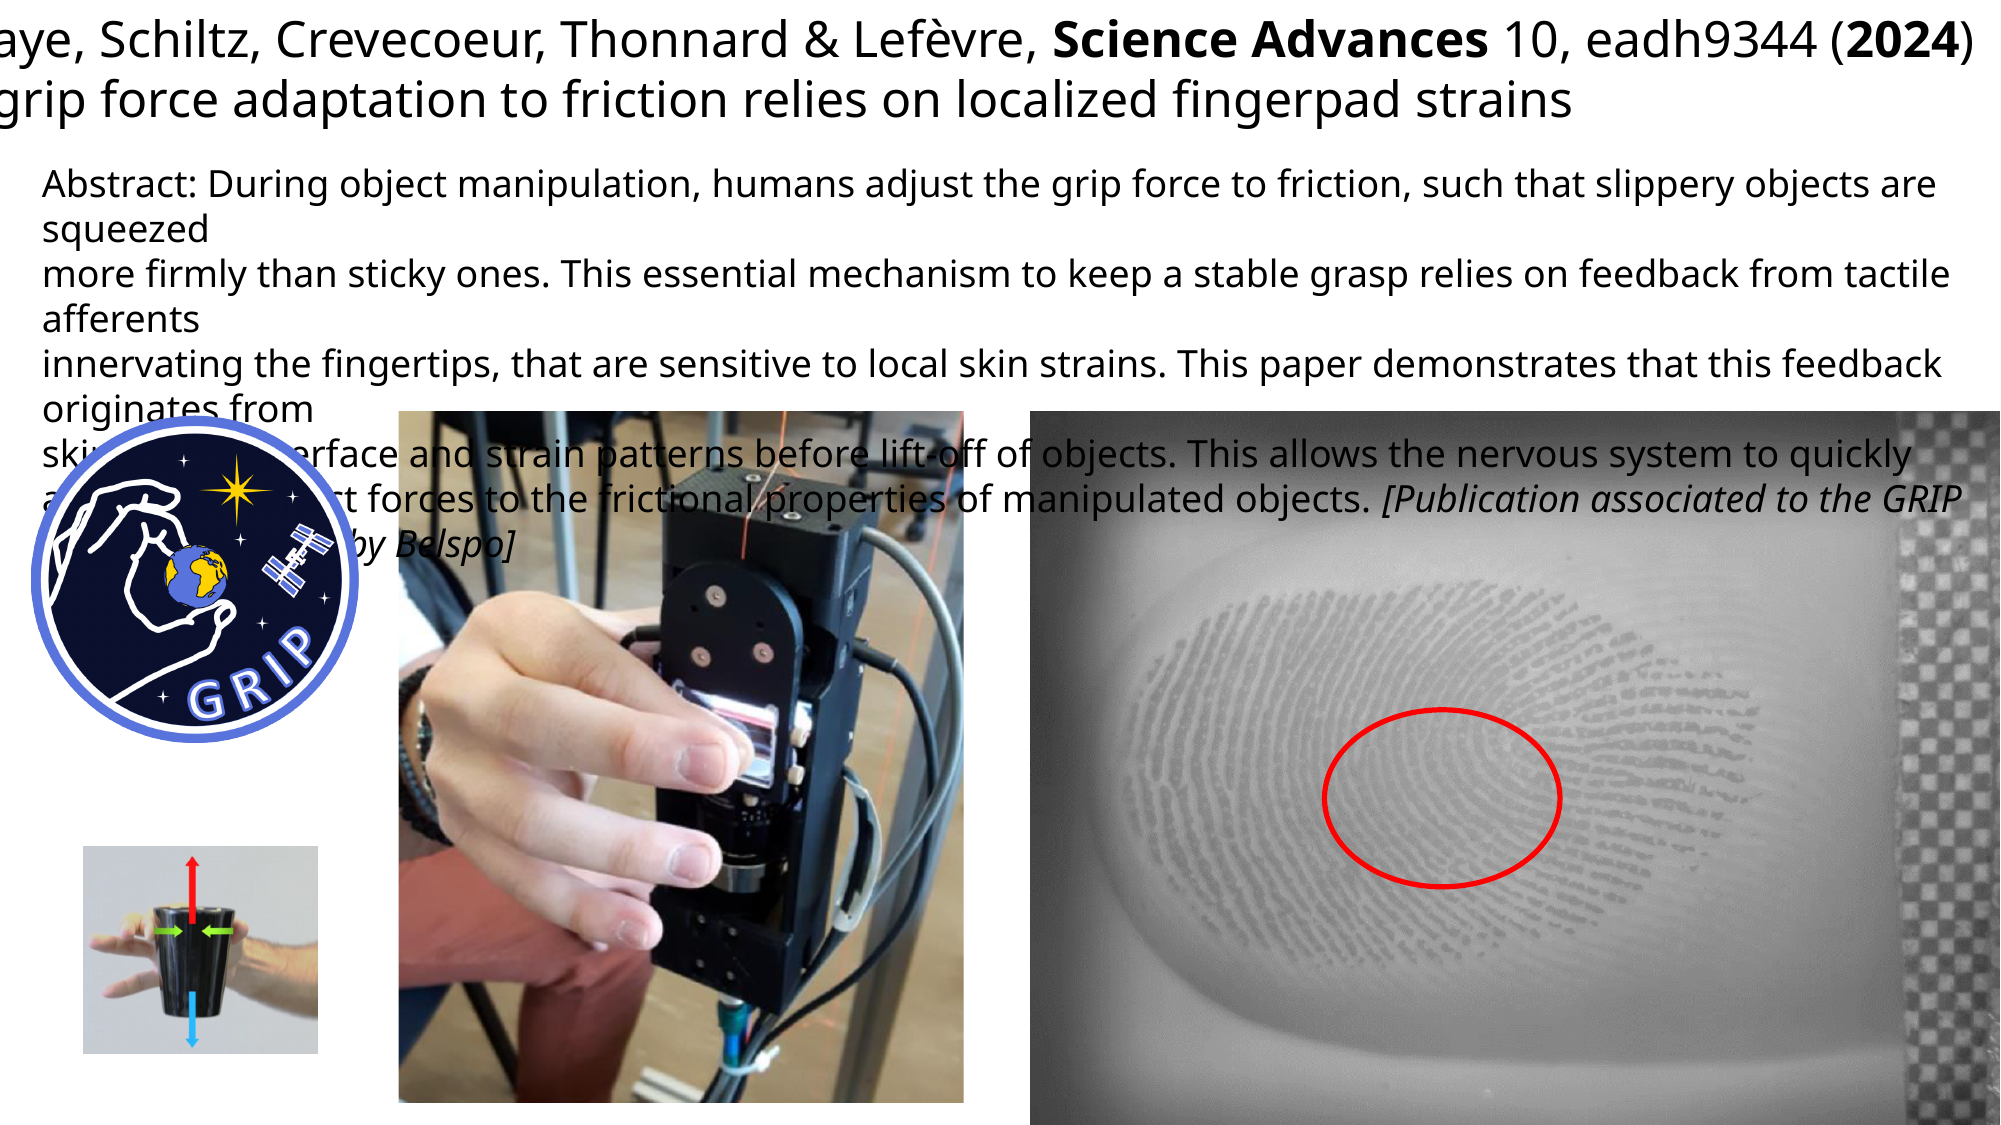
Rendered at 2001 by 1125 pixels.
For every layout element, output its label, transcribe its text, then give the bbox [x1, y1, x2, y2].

picture [31, 415, 359, 744]
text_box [1029, 410, 2000, 1125]
picture [83, 846, 319, 1055]
text_box Delhaye, Schiltz, Crevecoeur, Thonnard & Lefèvre, Science Advances 10, eadh9344 (2024) Fast grip force adaptation to friction relies on localized fingerpad strains [0, 0, 2000, 135]
picture [397, 410, 965, 1104]
text_box Abstract: During object manipulation, humans adjust the grip force to friction, such that slippery objects are squeezed more firmly than sticky ones. This essential mechanism to keep a stable grasp relies on feedback from tactile afferents innervating the fingertips, that are sensitive to local skin strains. This paper demonstrates that this feedback originates from skin-object interface and strain patterns before lift-off of objects. This allows the nervous system to quickly adjust the contact forces to the frictional properties of manipulated objects. [Publication associated to the GRIP project supported by Belspo] [27, 152, 1984, 573]
